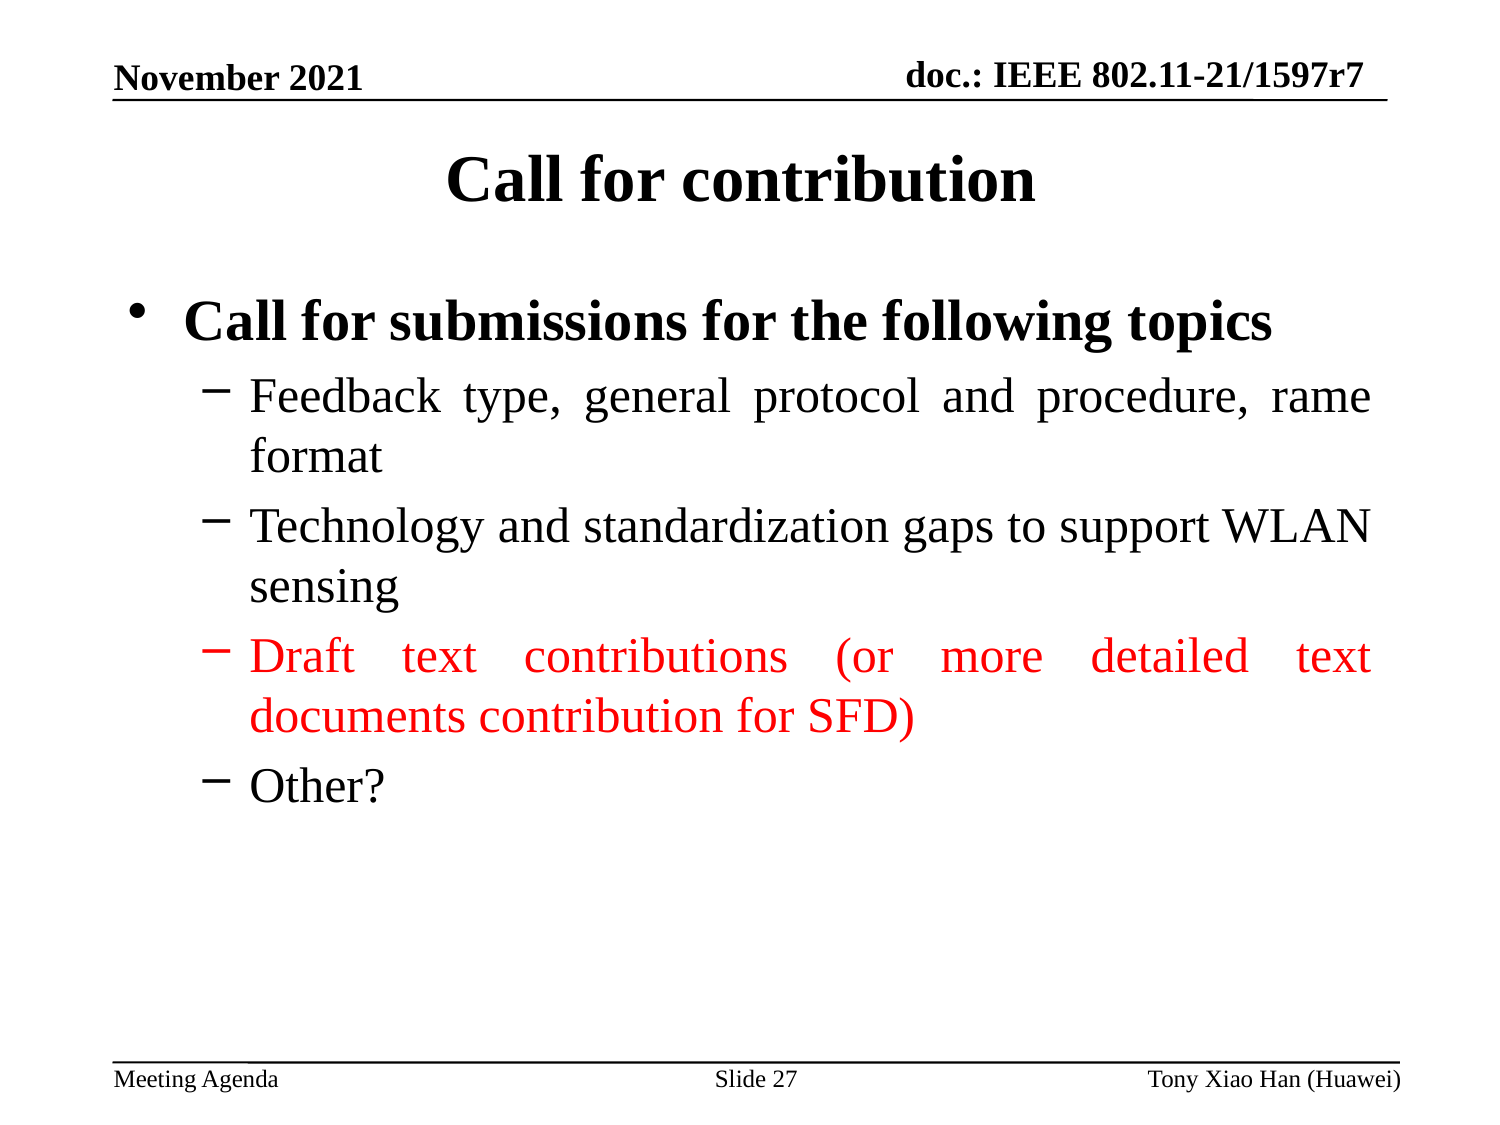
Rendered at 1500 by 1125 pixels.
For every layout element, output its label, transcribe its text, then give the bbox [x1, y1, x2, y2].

text_box Call for contribution [112, 87, 1388, 263]
slide_number Slide 27 [712, 1061, 800, 1093]
text_box Call for submissions for the following topics Feedback type, general protocol and procedure, rame format Technology and standardization gaps to support WLAN sensing Draft text contributions (or more detailed text documents contribution for SFD) Other? [112, 275, 1388, 1050]
footer Tony Xiao Han (Huawei) [999, 1061, 1402, 1093]
